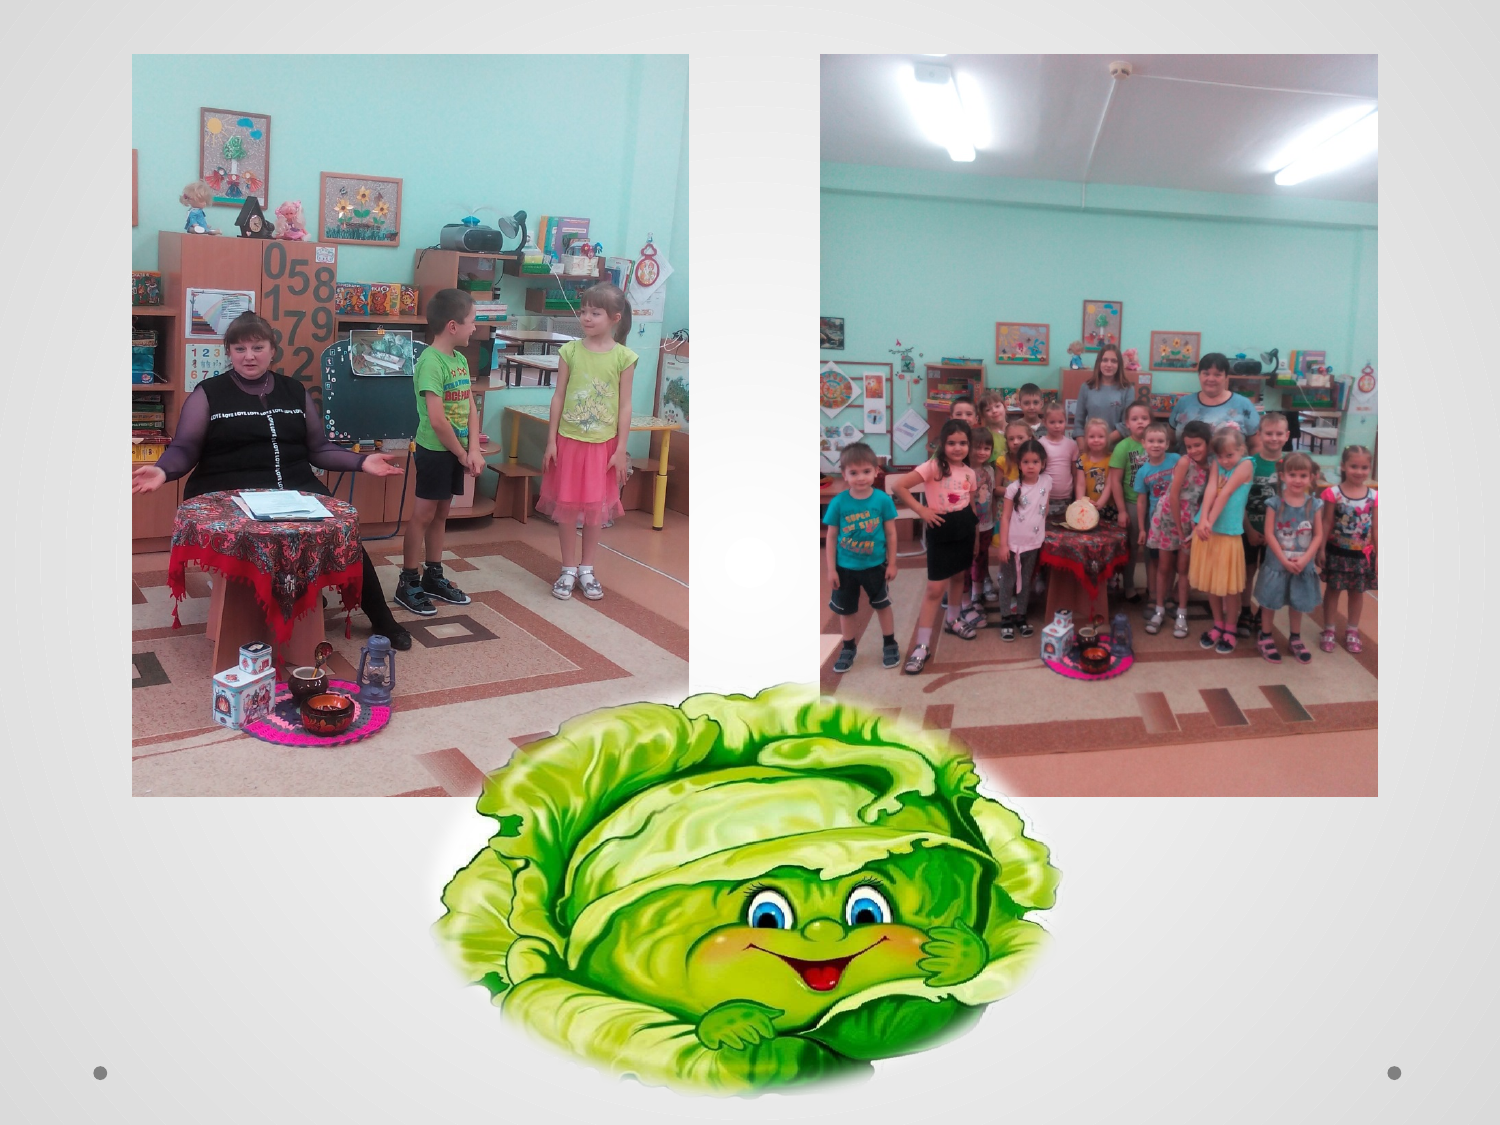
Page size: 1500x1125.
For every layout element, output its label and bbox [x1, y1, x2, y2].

list [820, 54, 1378, 798]
picture [412, 668, 1076, 1107]
list [131, 54, 690, 798]
